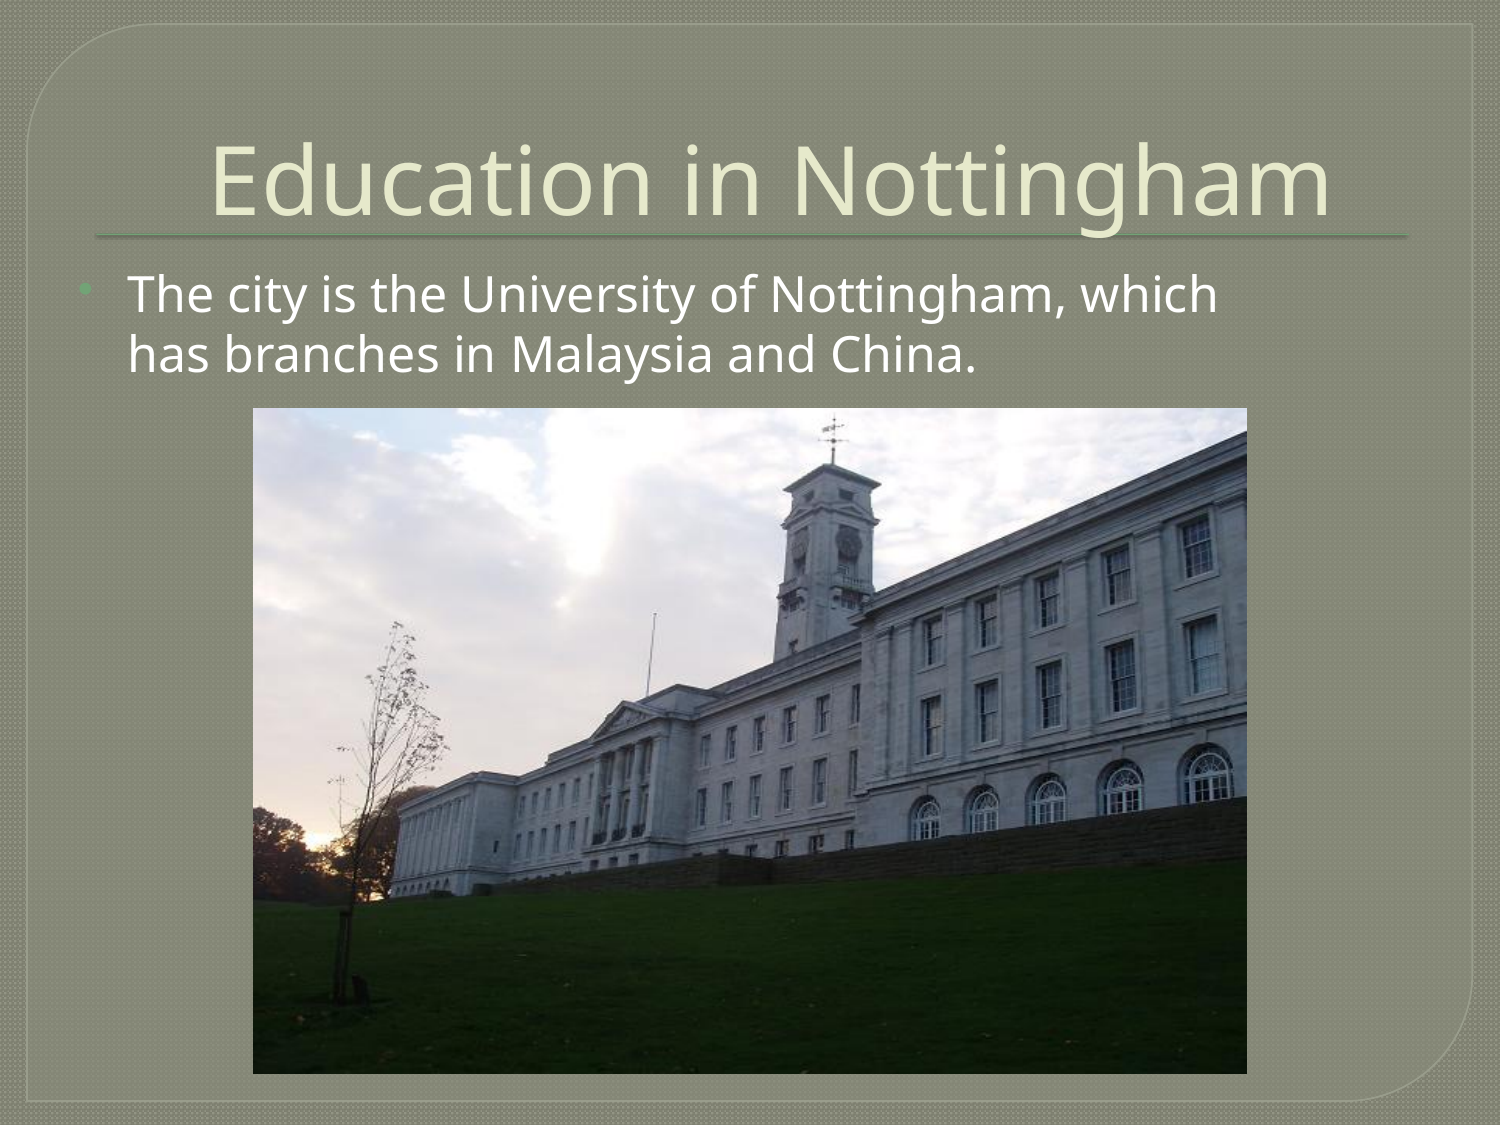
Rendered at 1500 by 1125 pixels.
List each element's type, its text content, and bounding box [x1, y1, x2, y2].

title Education in Nottingham [0, 54, 1350, 243]
picture [253, 408, 1247, 1074]
list The city is the University of Nottingham, which has branches in Malaysia and China. [64, 255, 1260, 572]
